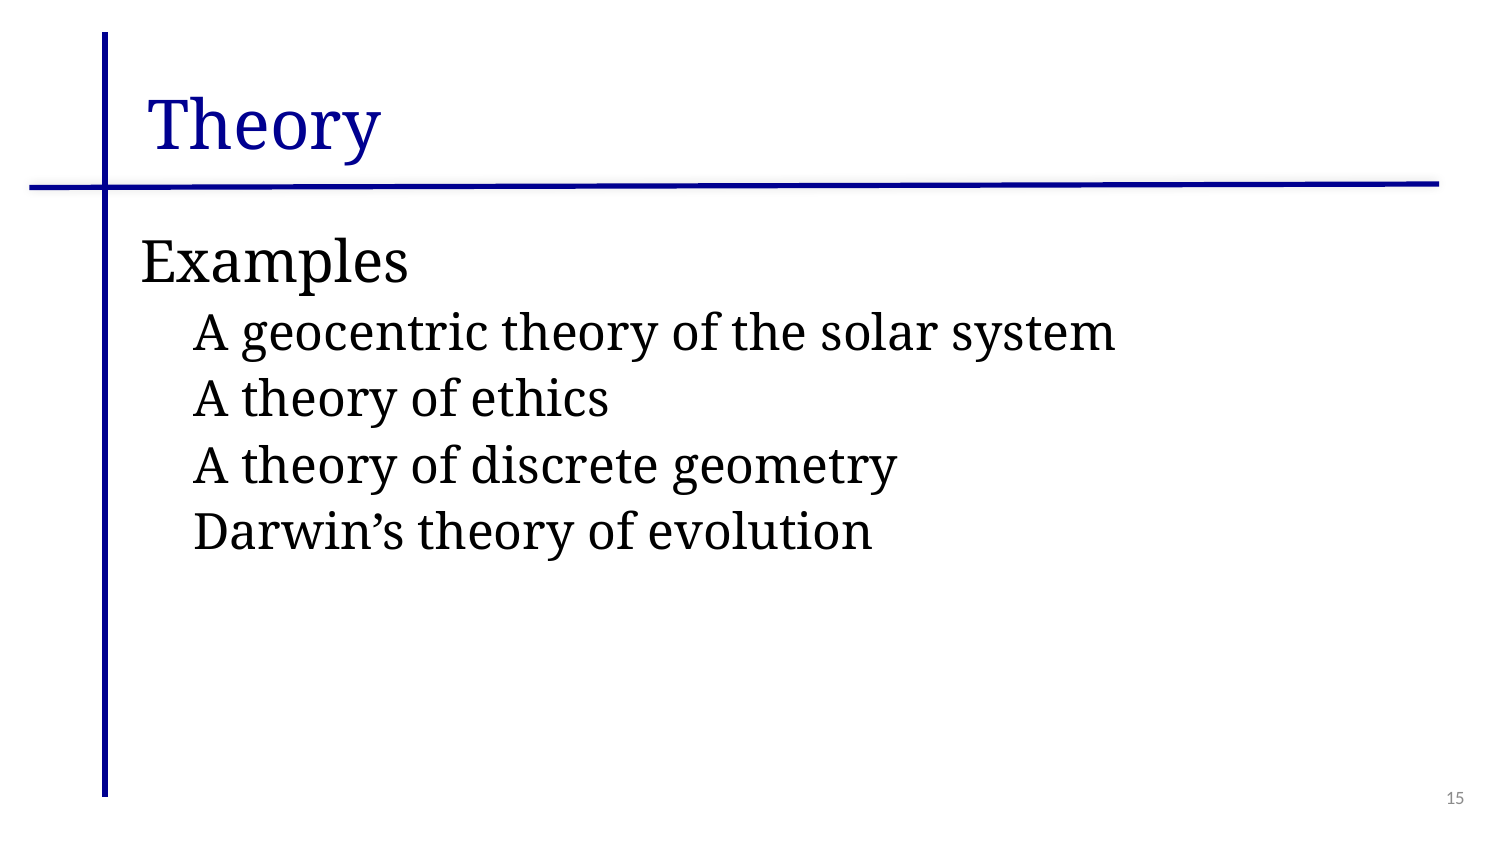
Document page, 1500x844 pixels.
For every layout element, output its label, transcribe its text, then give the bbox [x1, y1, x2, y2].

title Theory [108, 75, 1449, 191]
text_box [106, 183, 1440, 188]
list Examples A geocentric theory of the solar system A theory of ethics A theory of discrete geometry Darwin’s theory of evolution [125, 216, 1369, 775]
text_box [29, 183, 104, 188]
slide_number 15 [1389, 764, 1480, 830]
